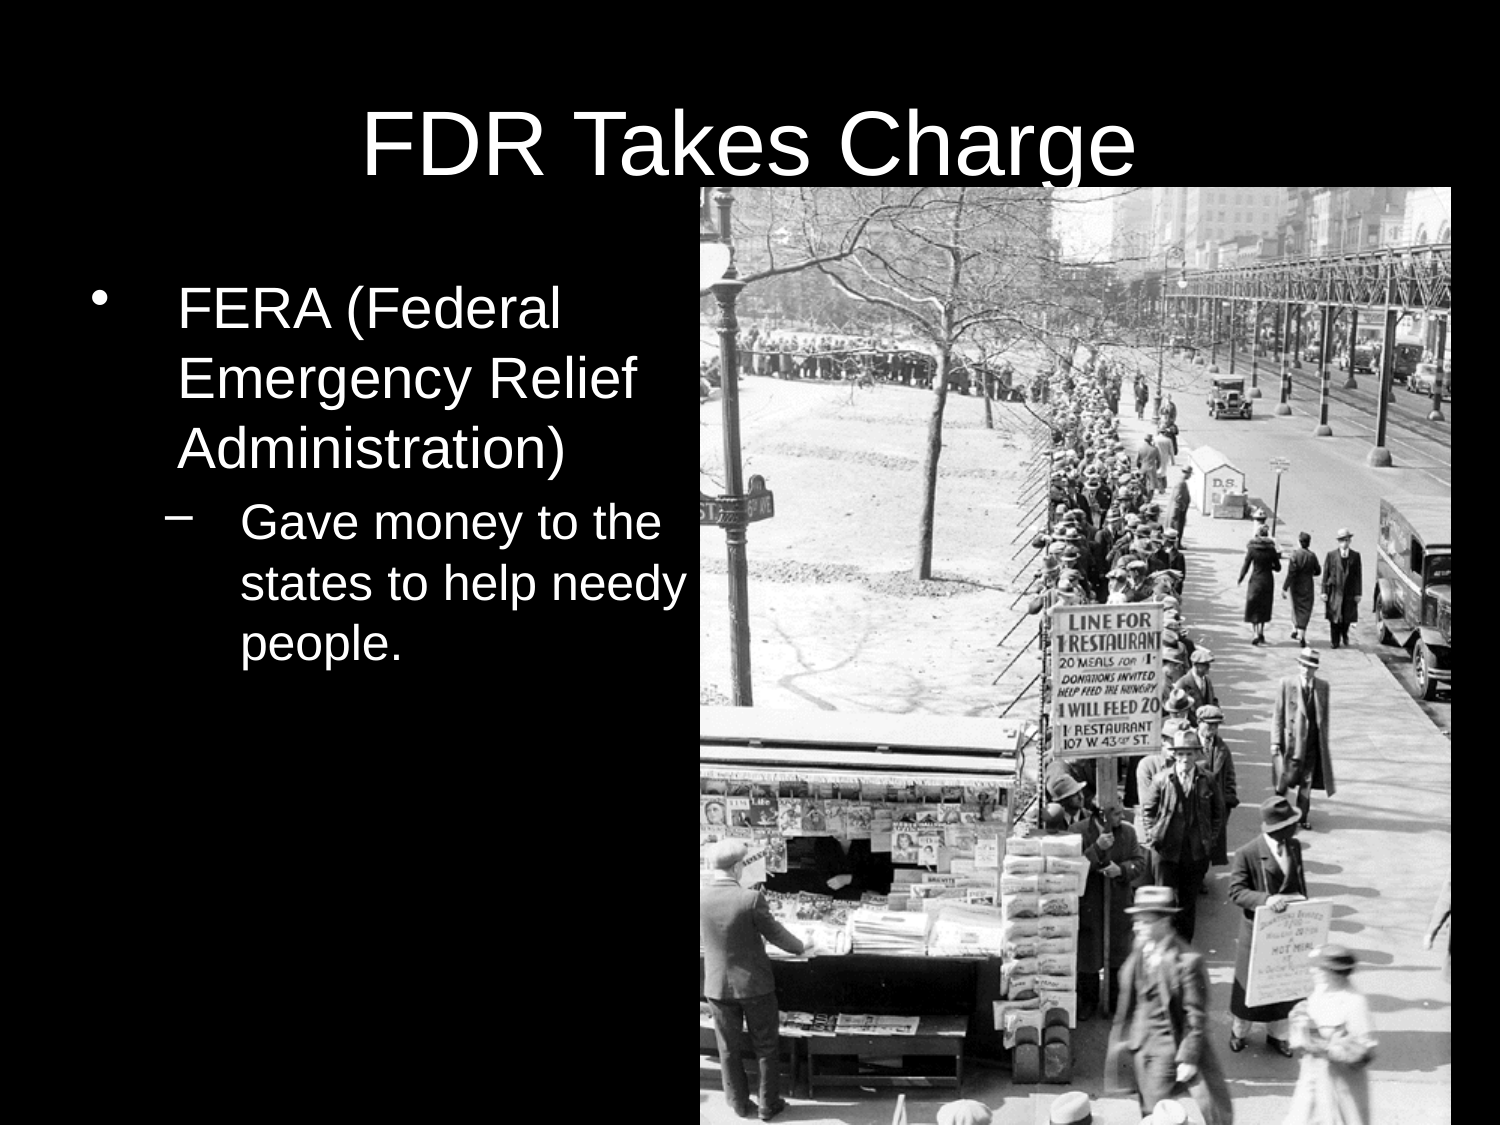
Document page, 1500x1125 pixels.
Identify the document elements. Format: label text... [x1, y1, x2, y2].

title FDR Takes Charge [75, 45, 1425, 233]
list FERA (Federal Emergency Relief Administration) Gave money to the states to help needy people. [75, 262, 695, 1005]
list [700, 187, 1451, 1125]
